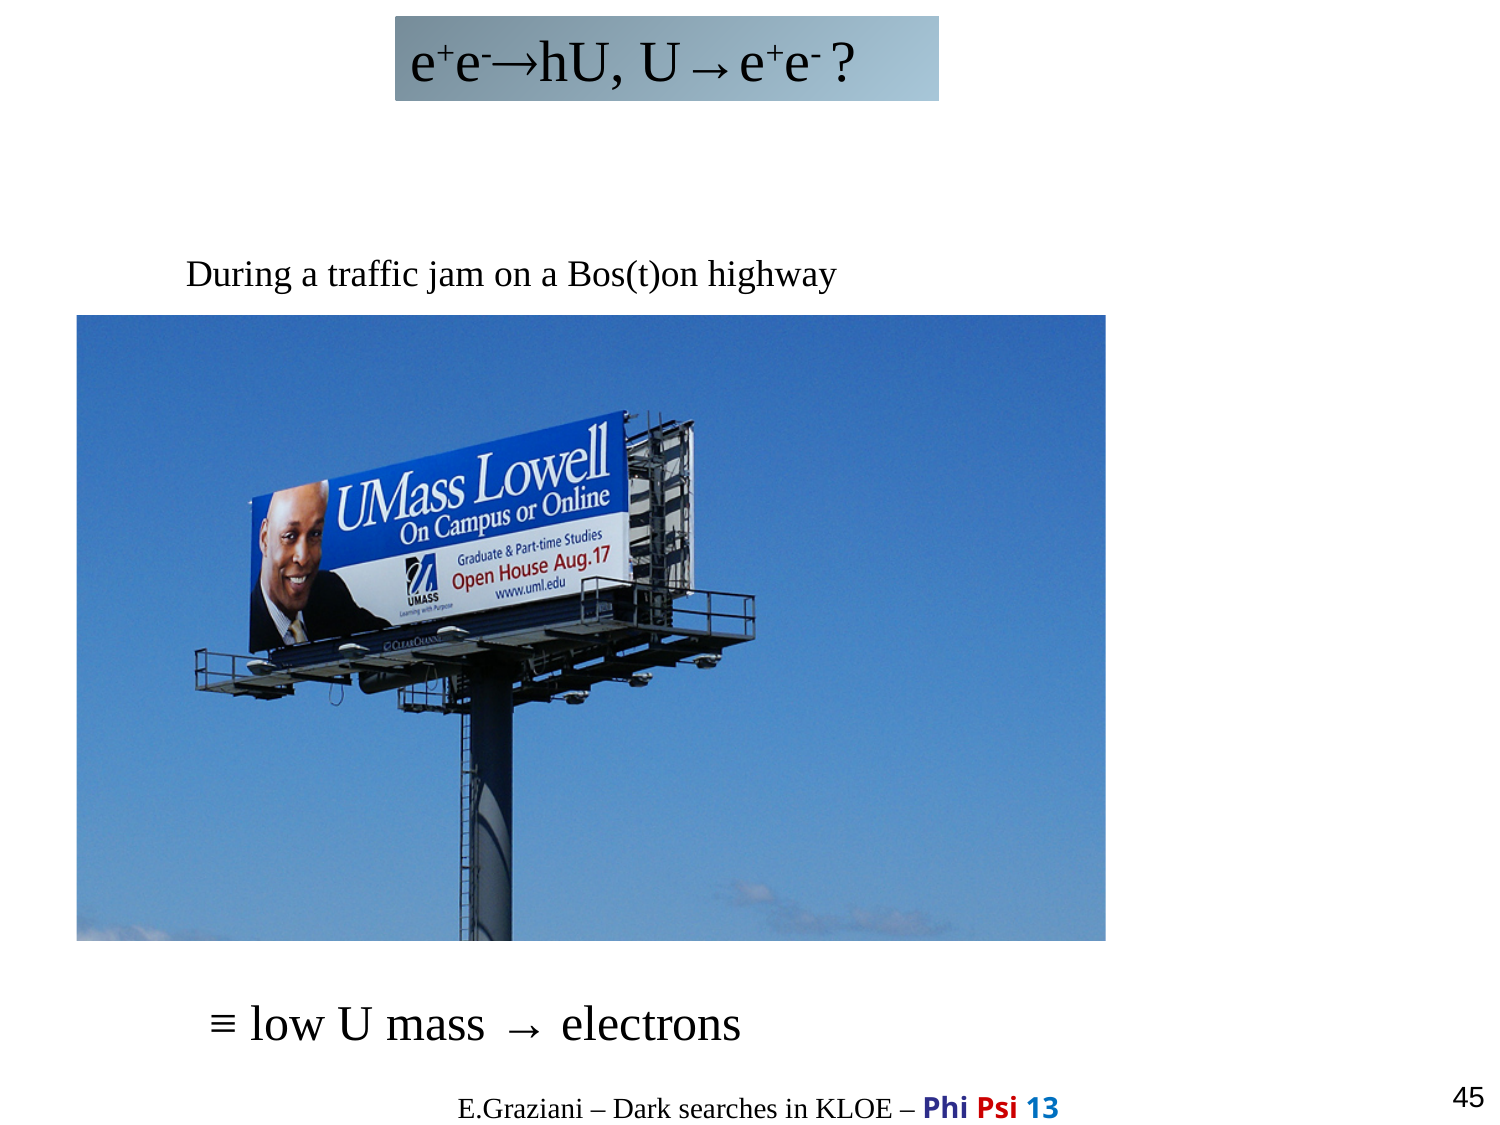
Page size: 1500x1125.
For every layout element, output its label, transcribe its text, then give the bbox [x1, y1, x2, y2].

text_box ≡ low U mass → electrons [194, 982, 951, 1058]
slide_number 45 [1423, 1070, 1500, 1125]
text_box e+e-hU, U→e+e- ? [395, 16, 939, 101]
picture [76, 314, 1106, 941]
text_box During a traffic jam on a Bos(t)on highway [171, 242, 987, 302]
